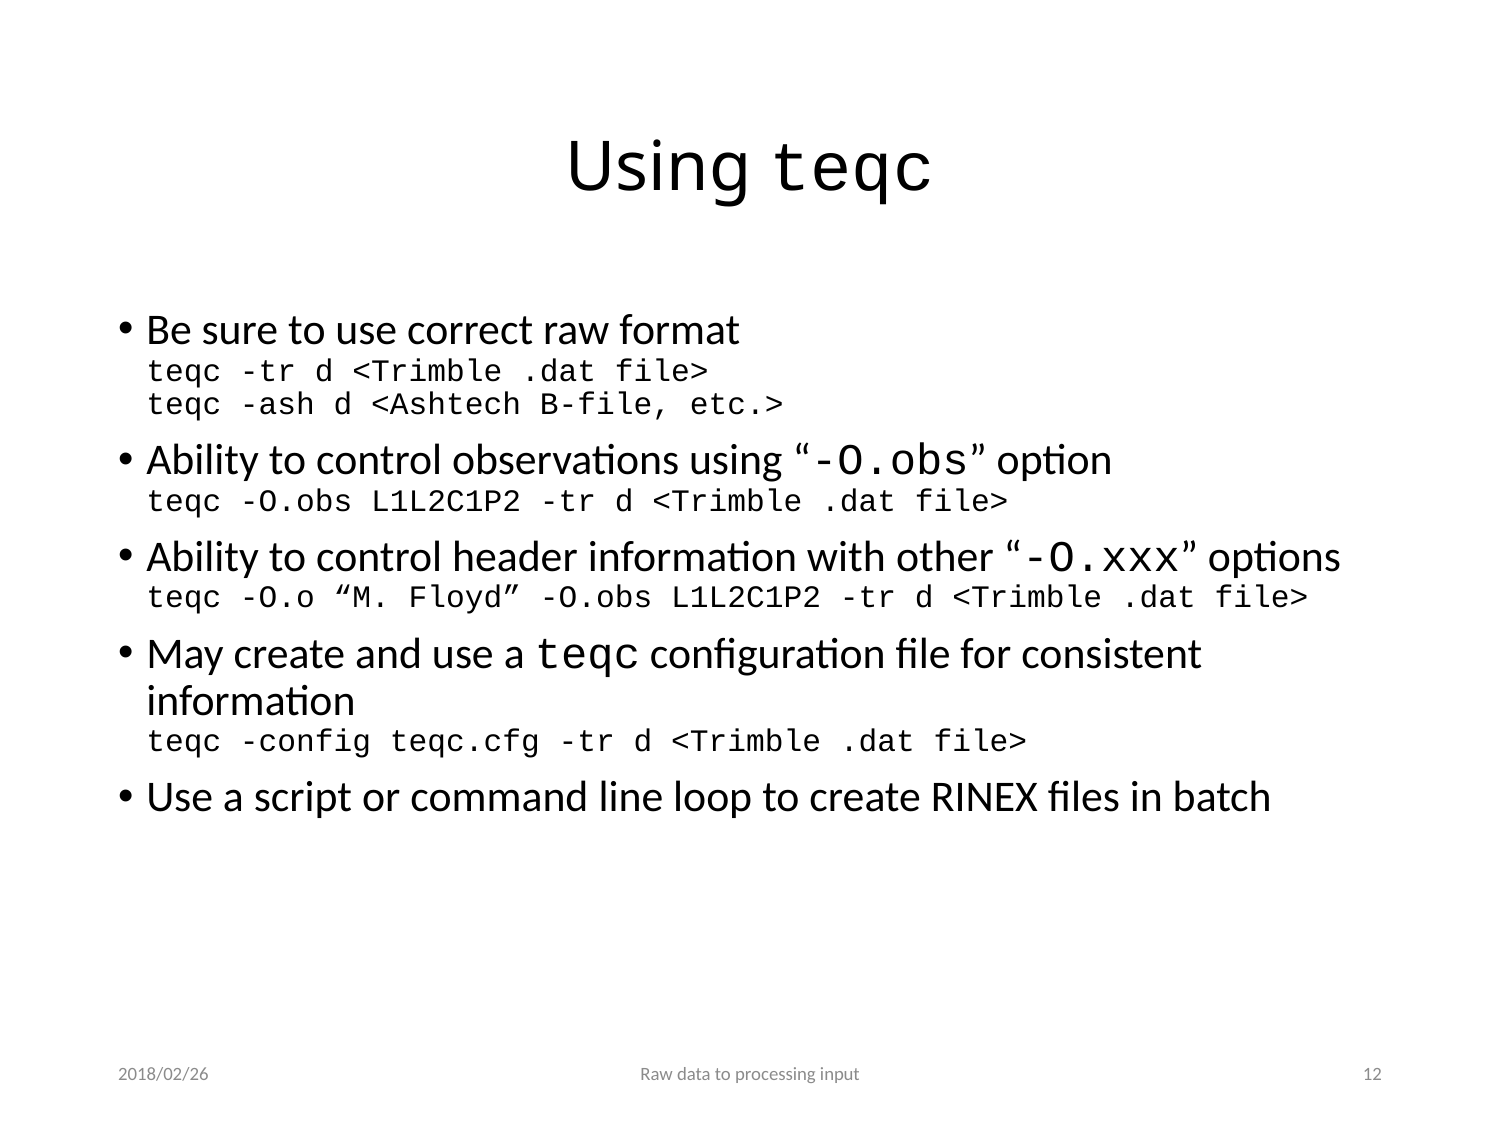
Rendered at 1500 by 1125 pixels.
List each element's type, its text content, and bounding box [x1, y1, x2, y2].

footer Raw data to processing input [496, 1042, 1004, 1103]
title Using teqc [103, 59, 1397, 278]
list Be sure to use correct raw format teqc -tr d <Trimble .dat file> teqc -ash d <Ashtech B-file, etc.> Ability to control observations using “-O.obs” option teqc -O.obs L1L2C1P2 -tr d <Trimble .dat file> Ability to control header information with other “-O.xxx” options teqc -O.o “M. Floyd” -O.obs L1L2C1P2 -tr d <Trimble .dat file> May create and use a teqc configuration file for consistent information teqc -config teqc.cfg -tr d <Trimble .dat file> Use a script or command line loop to create RINEX files in batch [103, 299, 1397, 1014]
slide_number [103, 1042, 441, 1103]
slide_number 11 [1059, 1042, 1397, 1103]
